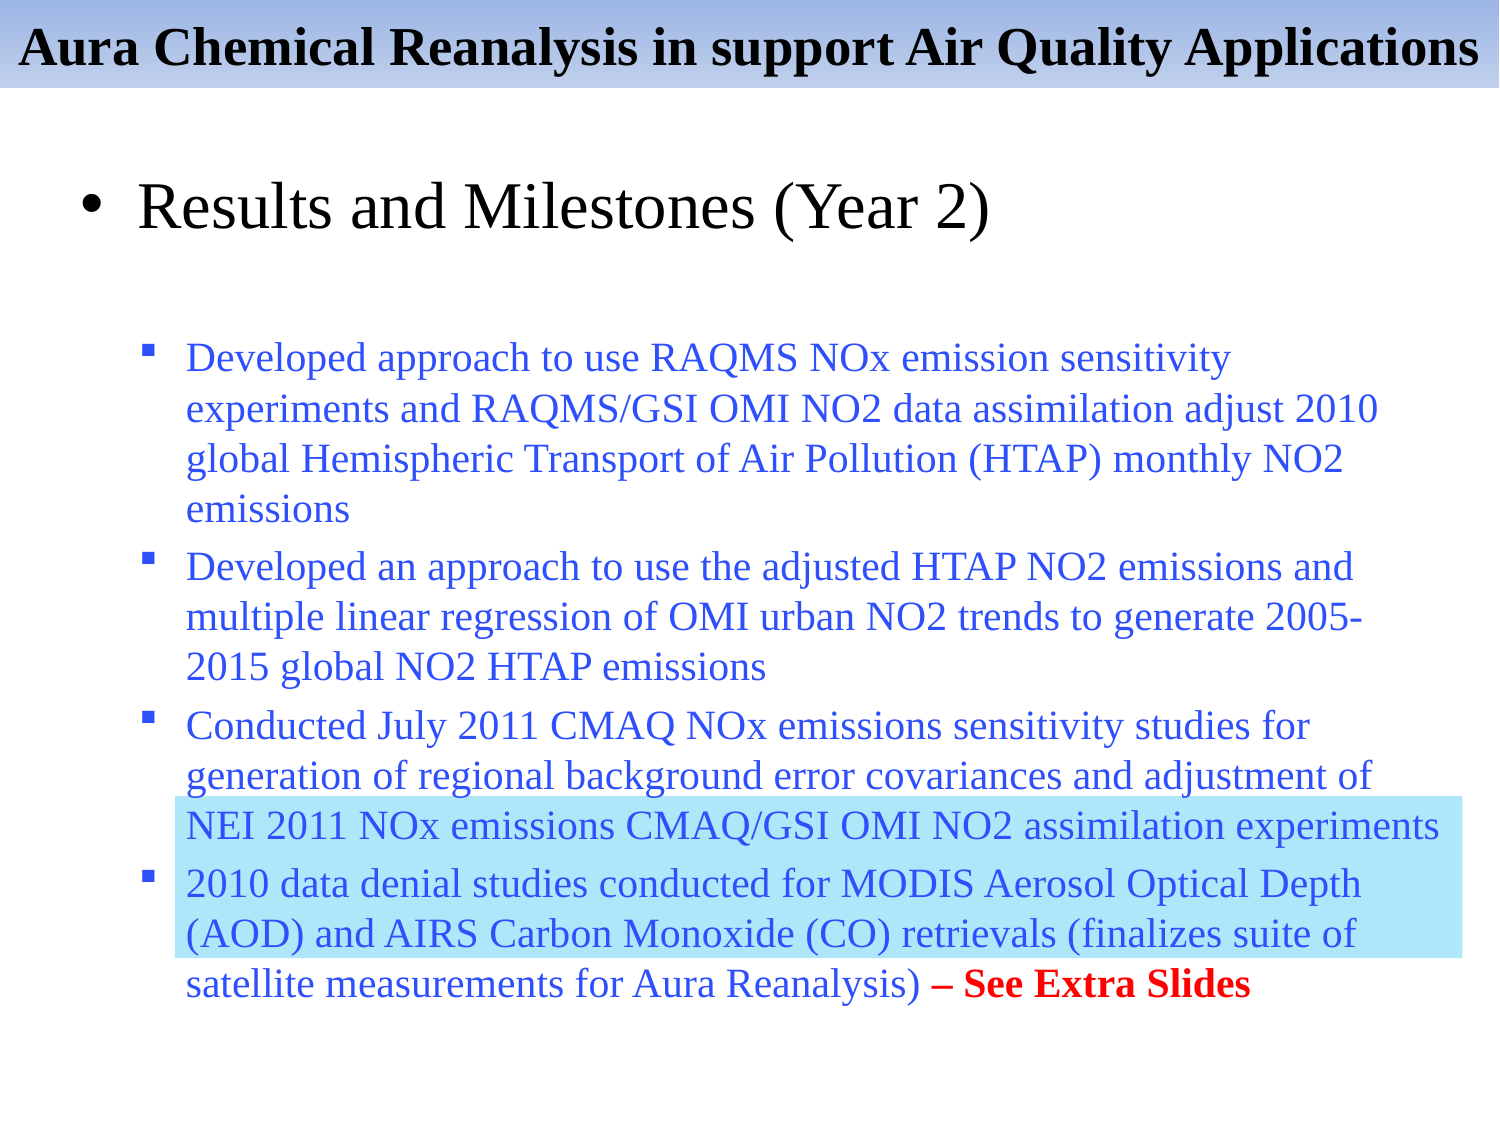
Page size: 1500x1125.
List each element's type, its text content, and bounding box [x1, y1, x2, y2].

text_box [1458, 794, 1464, 960]
text_box Aura Chemical Reanalysis in support Air Quality Applications [0, 0, 1499, 88]
list Results and Milestones (Year 2) Developed approach to use RAQMS NOx emission sensitivity experiments and RAQMS/GSI OMI NO2 data assimilation adjust 2010 global Hemispheric Transport of Air Pollution (HTAP) monthly NO2 emissions Developed an approach to use the adjusted HTAP NO2 emissions and multiple linear regression of OMI urban NO2 trends to generate 2005-2015 global NO2 HTAP emissions Conducted July 2011 CMAQ NOx emissions sensitivity studies for generation of regional background error covariances and adjustment of NEI 2011 NOx emissions CMAQ/GSI OMI NO2 assimilation experiments 2010 data denial studies conducted for MODIS Aerosol Optical Depth (AOD) and AIRS Carbon Monoxide (CO) retrievals (finalizes suite of satellite measurements for Aura Reanalysis) – See Extra Slides [65, 154, 1458, 1097]
